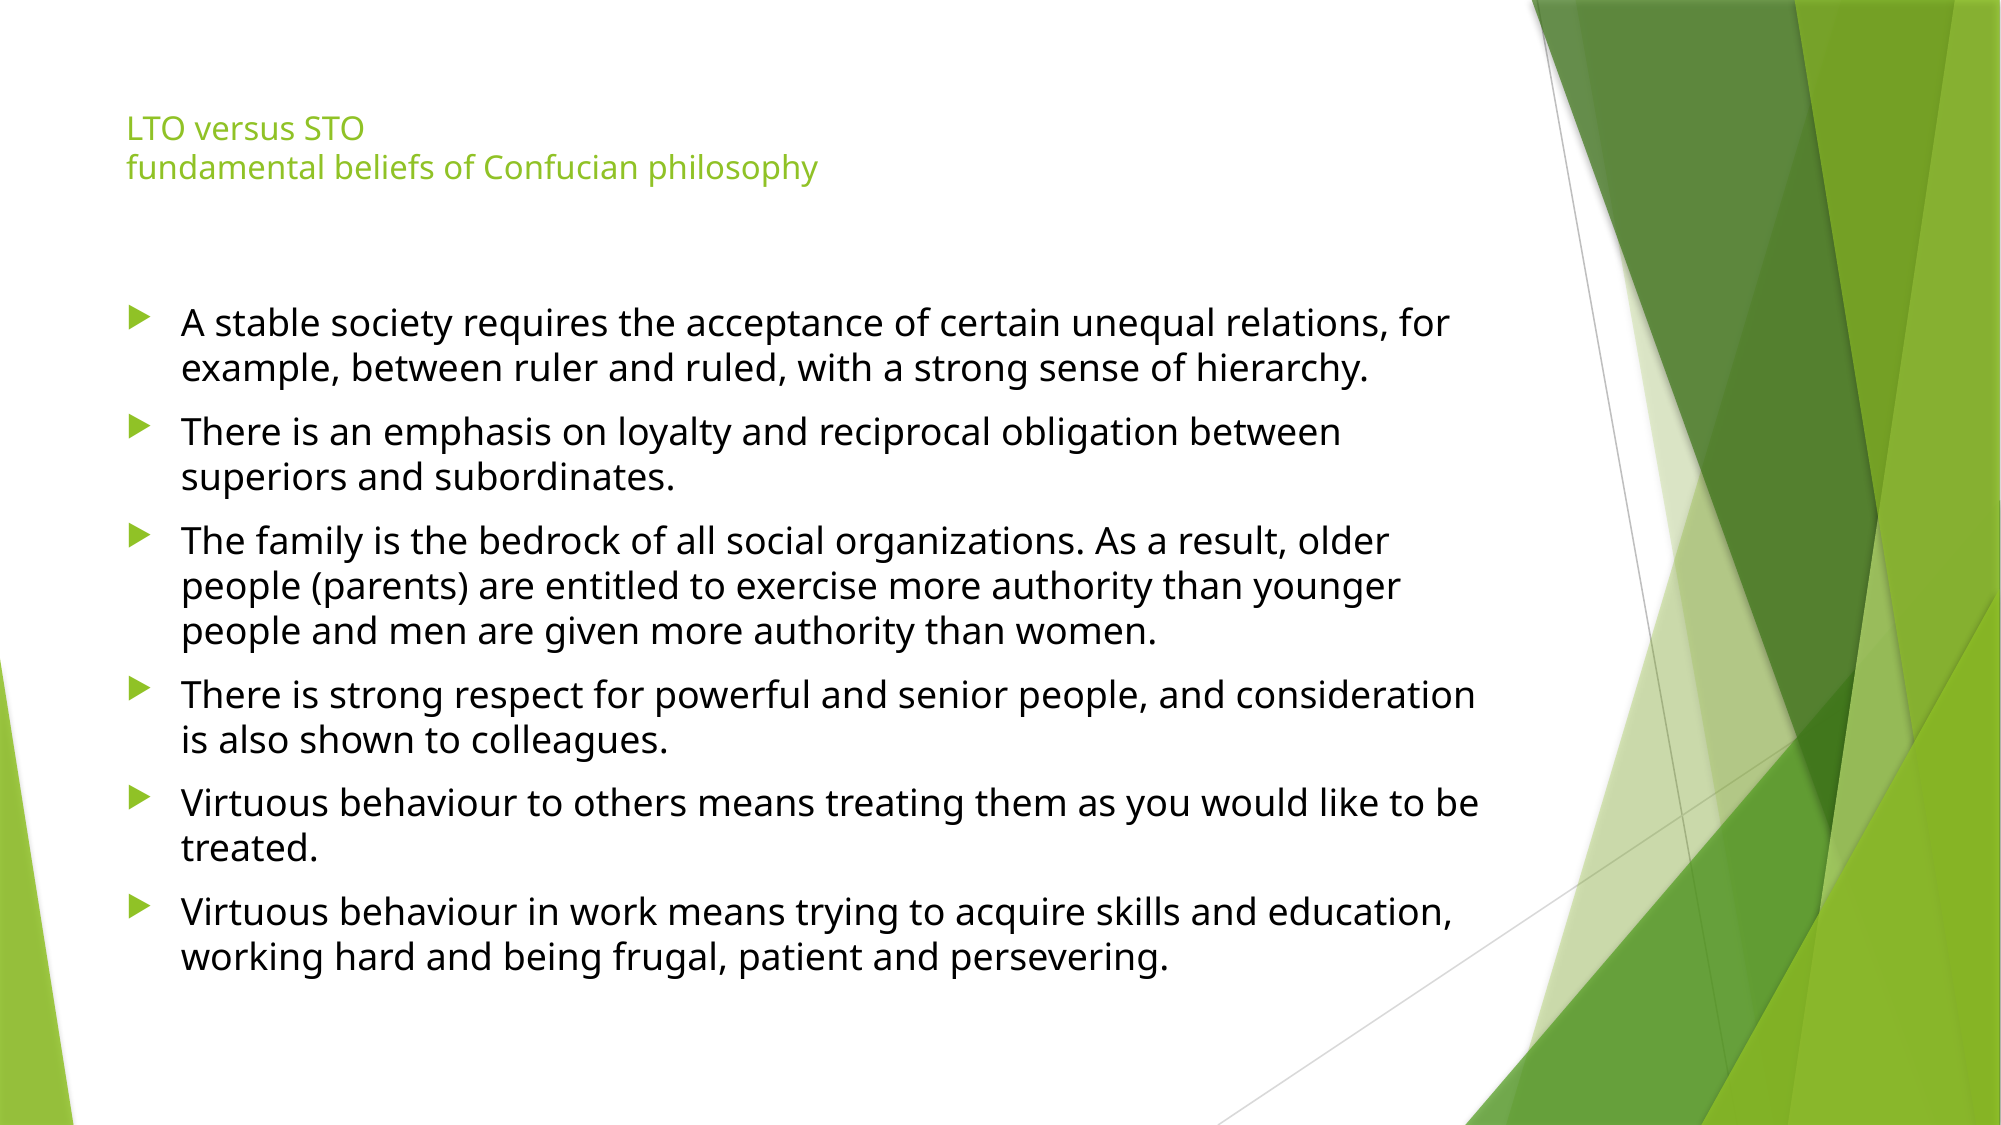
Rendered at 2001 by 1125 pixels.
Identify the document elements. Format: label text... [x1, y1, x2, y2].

title LTO versus STO fundamental beliefs of Confucian philosophy [111, 99, 1522, 291]
list A stable society requires the acceptance of certain unequal relations, for example, between ruler and ruled, with a strong sense of hierarchy. There is an emphasis on loyalty and reciprocal obligation between superiors and subordinates. The family is the bedrock of all social organizations. As a result, older people (parents) are entitled to exercise more authority than younger people and men are given more authority than women. There is strong respect for powerful and senior people, and consideration is also shown to colleagues. Virtuous behaviour to others means treating them as you would like to be treated. Virtuous behaviour in work means trying to acquire skills and education, working hard and being frugal, patient and persevering. [111, 291, 1522, 992]
